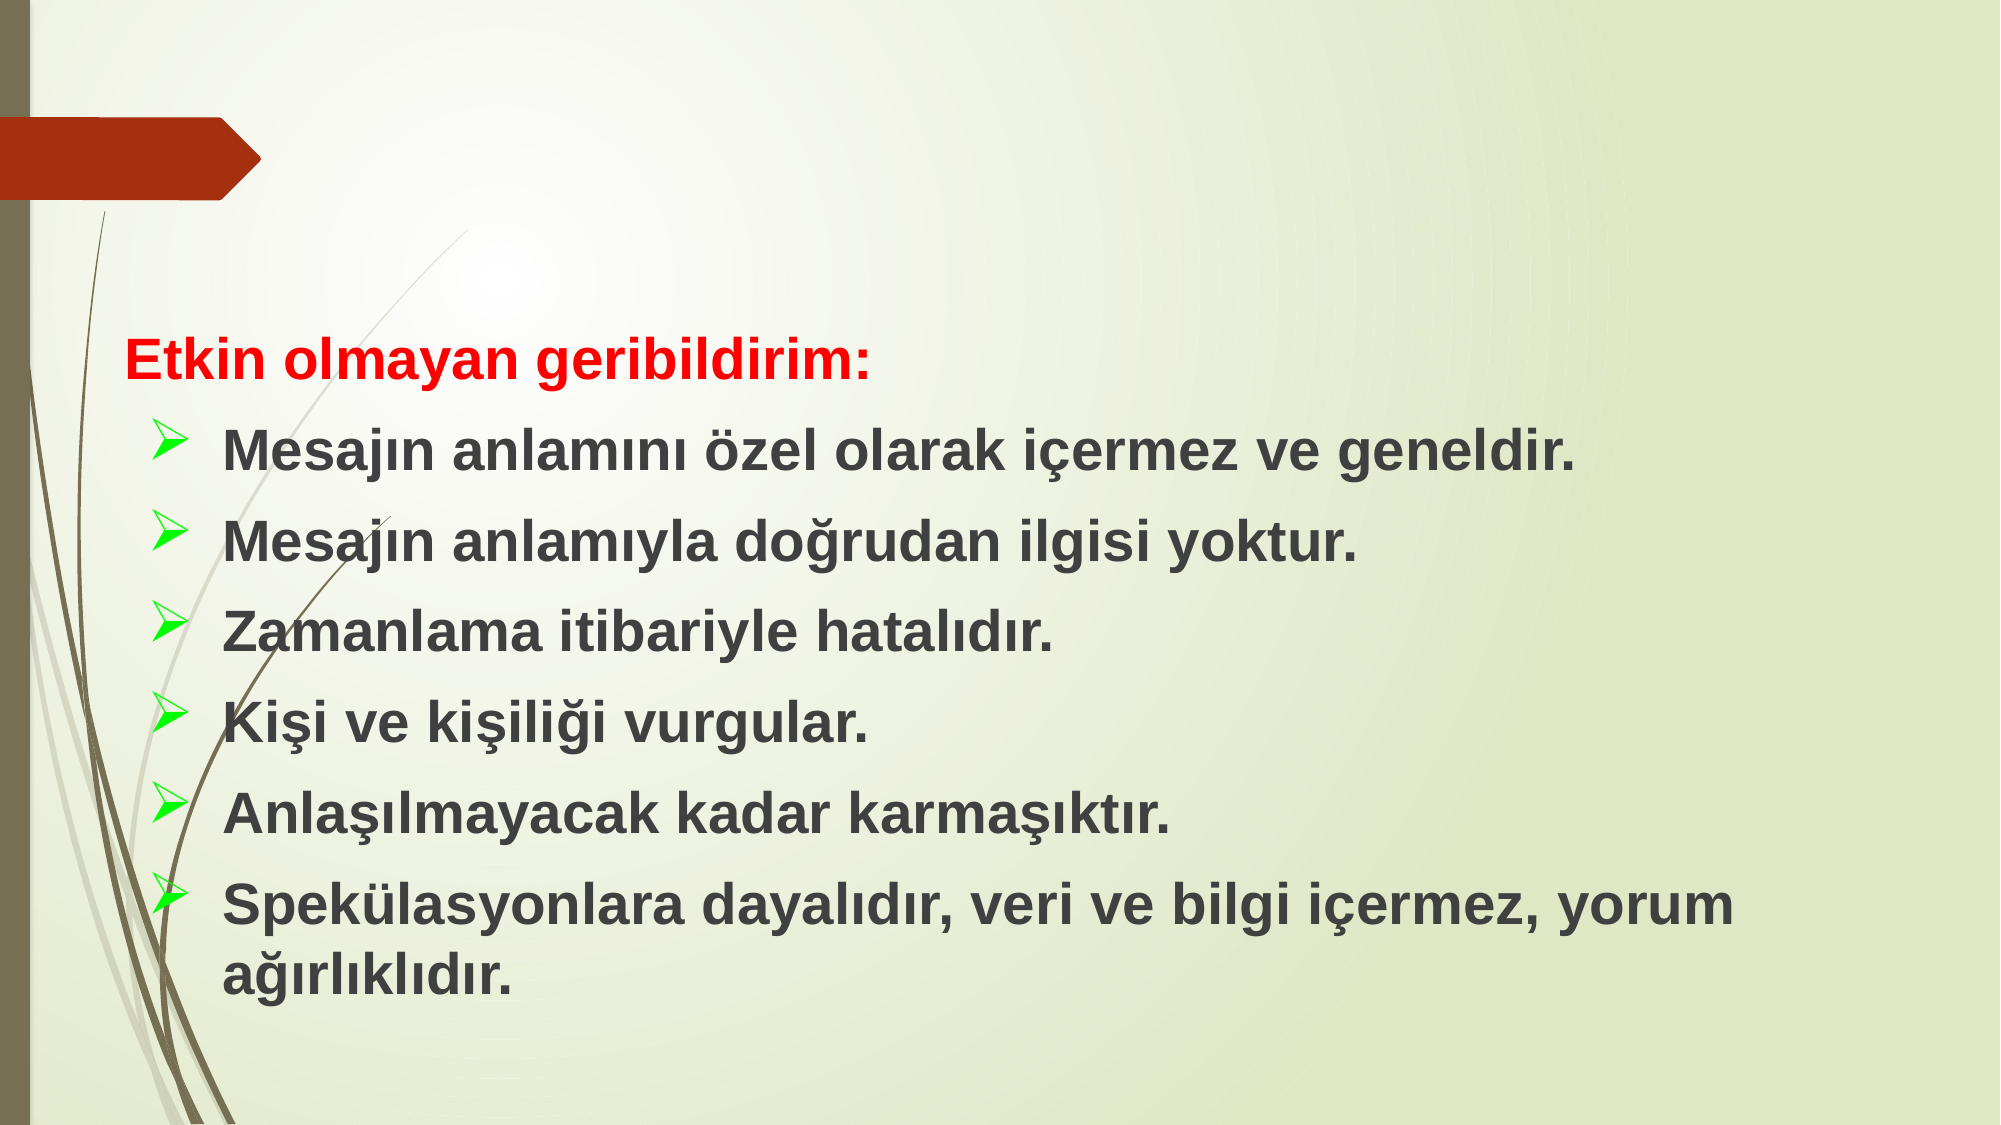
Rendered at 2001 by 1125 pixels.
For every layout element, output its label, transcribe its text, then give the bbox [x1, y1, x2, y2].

list Etkin olmayan geribildirim: Mesajın anlamını özel olarak içermez ve geneldir. Mesajın anlamıyla doğrudan ilgisi yoktur. Zamanlama itibariyle hatalıdır. Kişi ve kişiliği vurgular. Anlaşılmayacak kadar karmaşıktır. Spekülasyonlara dayalıdır, veri ve bilgi içermez, yorum ağırlıklıdır. [109, 313, 1897, 1056]
